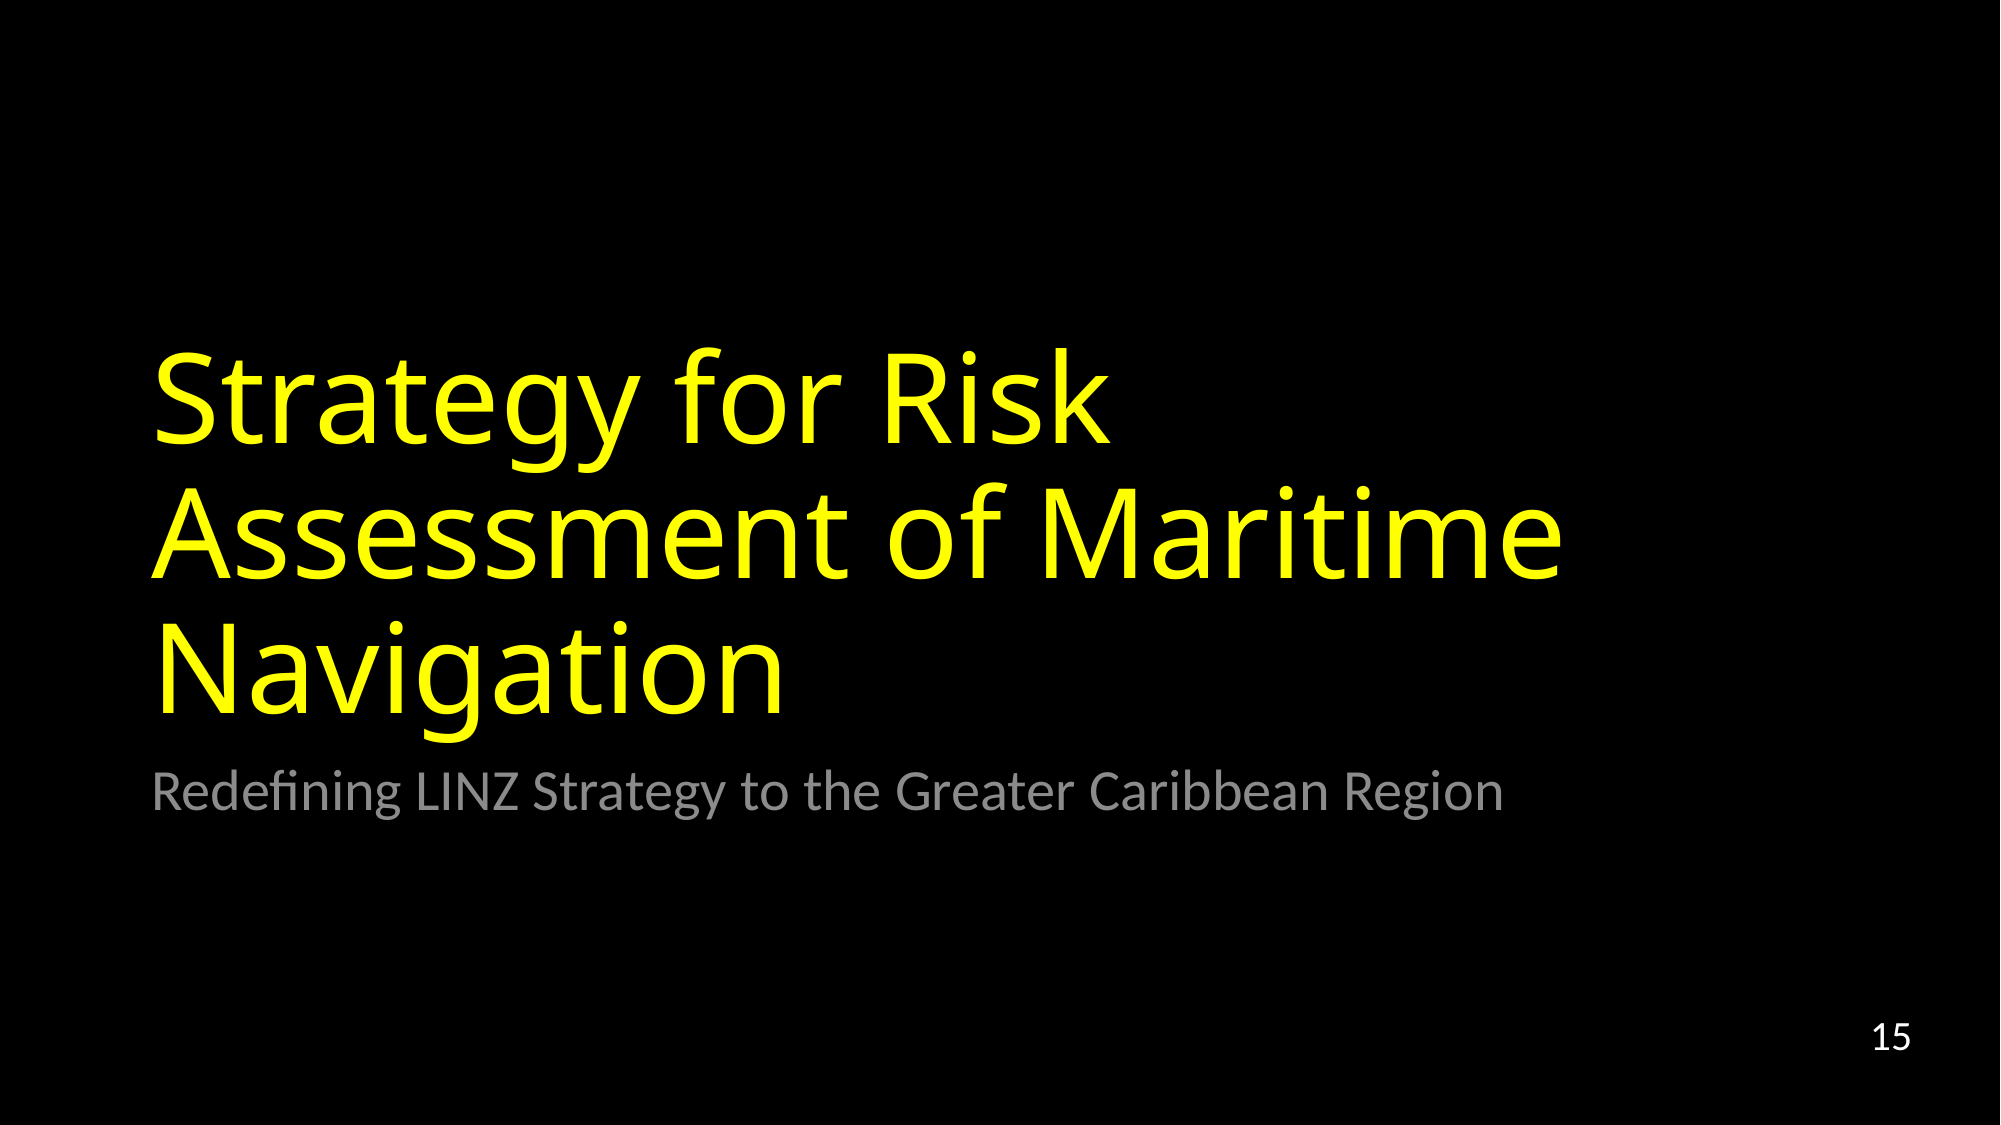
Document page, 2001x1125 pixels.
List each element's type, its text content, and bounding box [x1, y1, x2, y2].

title Strategy for Risk Assessment of Maritime Navigation [136, 280, 1862, 749]
list Redefining LINZ Strategy to the Greater Caribbean Region [136, 752, 1862, 999]
slide_number 15 [1477, 1003, 1928, 1064]
